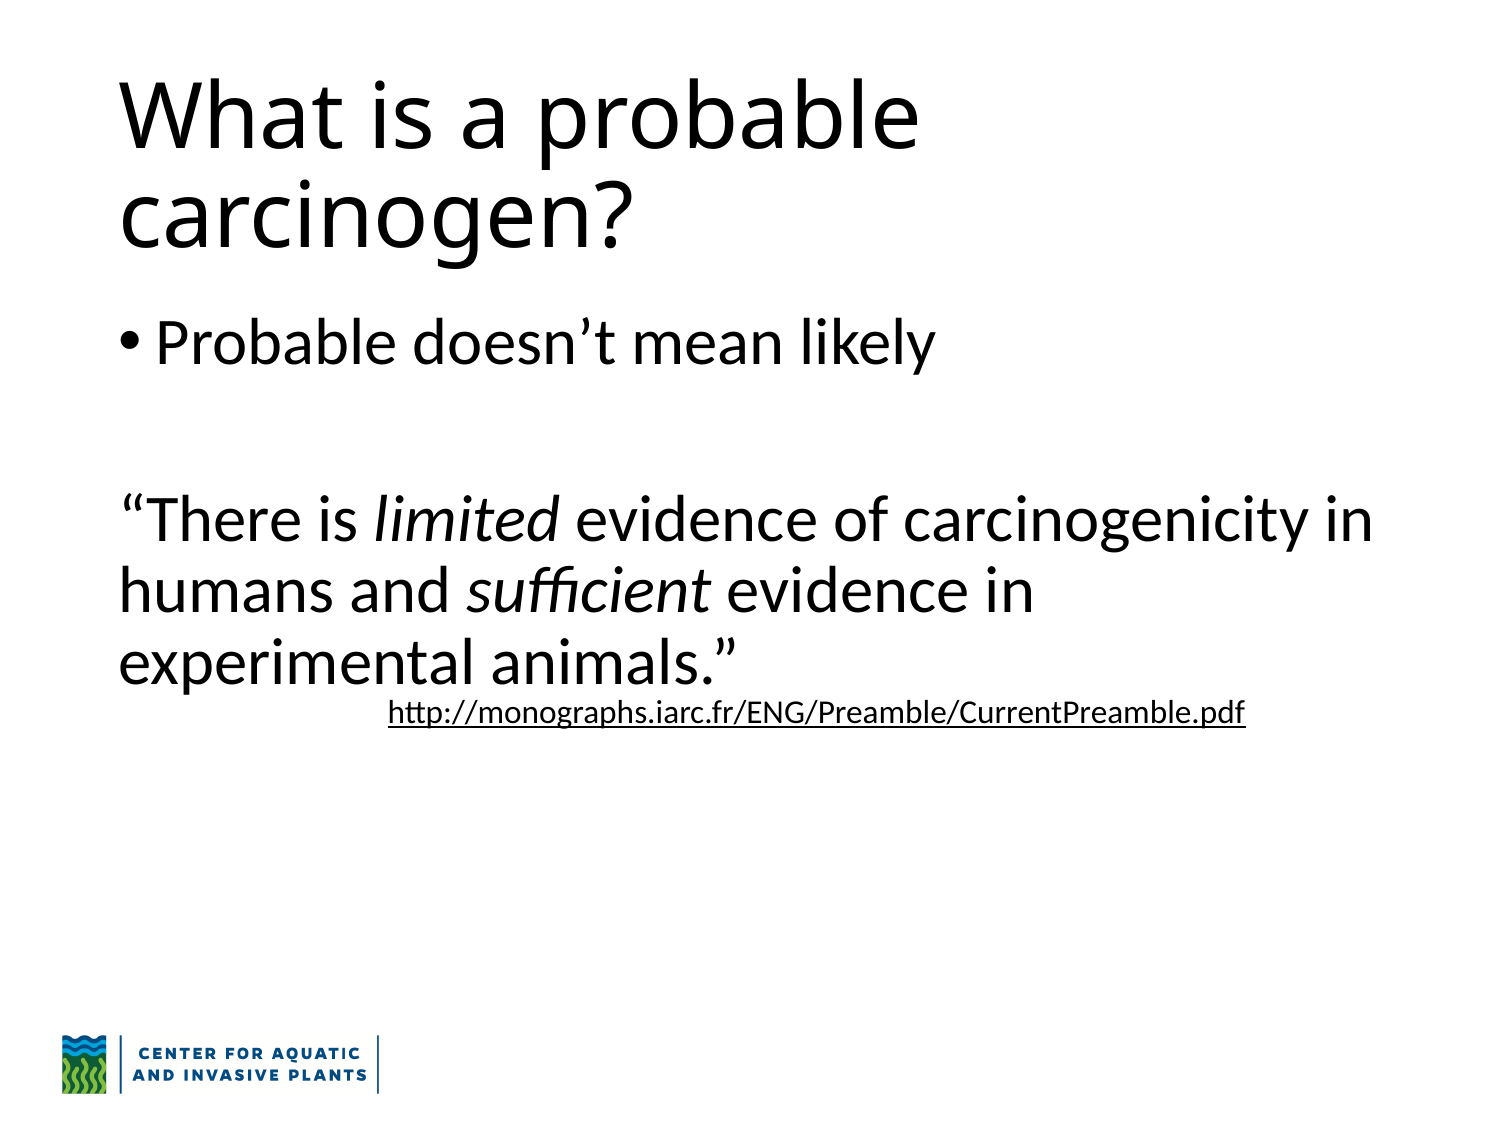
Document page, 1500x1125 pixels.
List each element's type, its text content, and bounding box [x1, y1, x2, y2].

list Probable doesn’t mean likely “There is limited evidence of carcinogenicity in humans and sufficient evidence in experimental animals.” [103, 299, 1397, 1014]
title What is a probable carcinogen? [103, 59, 1397, 278]
picture [62, 1035, 379, 1094]
text_box http://monographs.iarc.fr/ENG/Preamble/CurrentPreamble.pdf [372, 683, 1313, 738]
